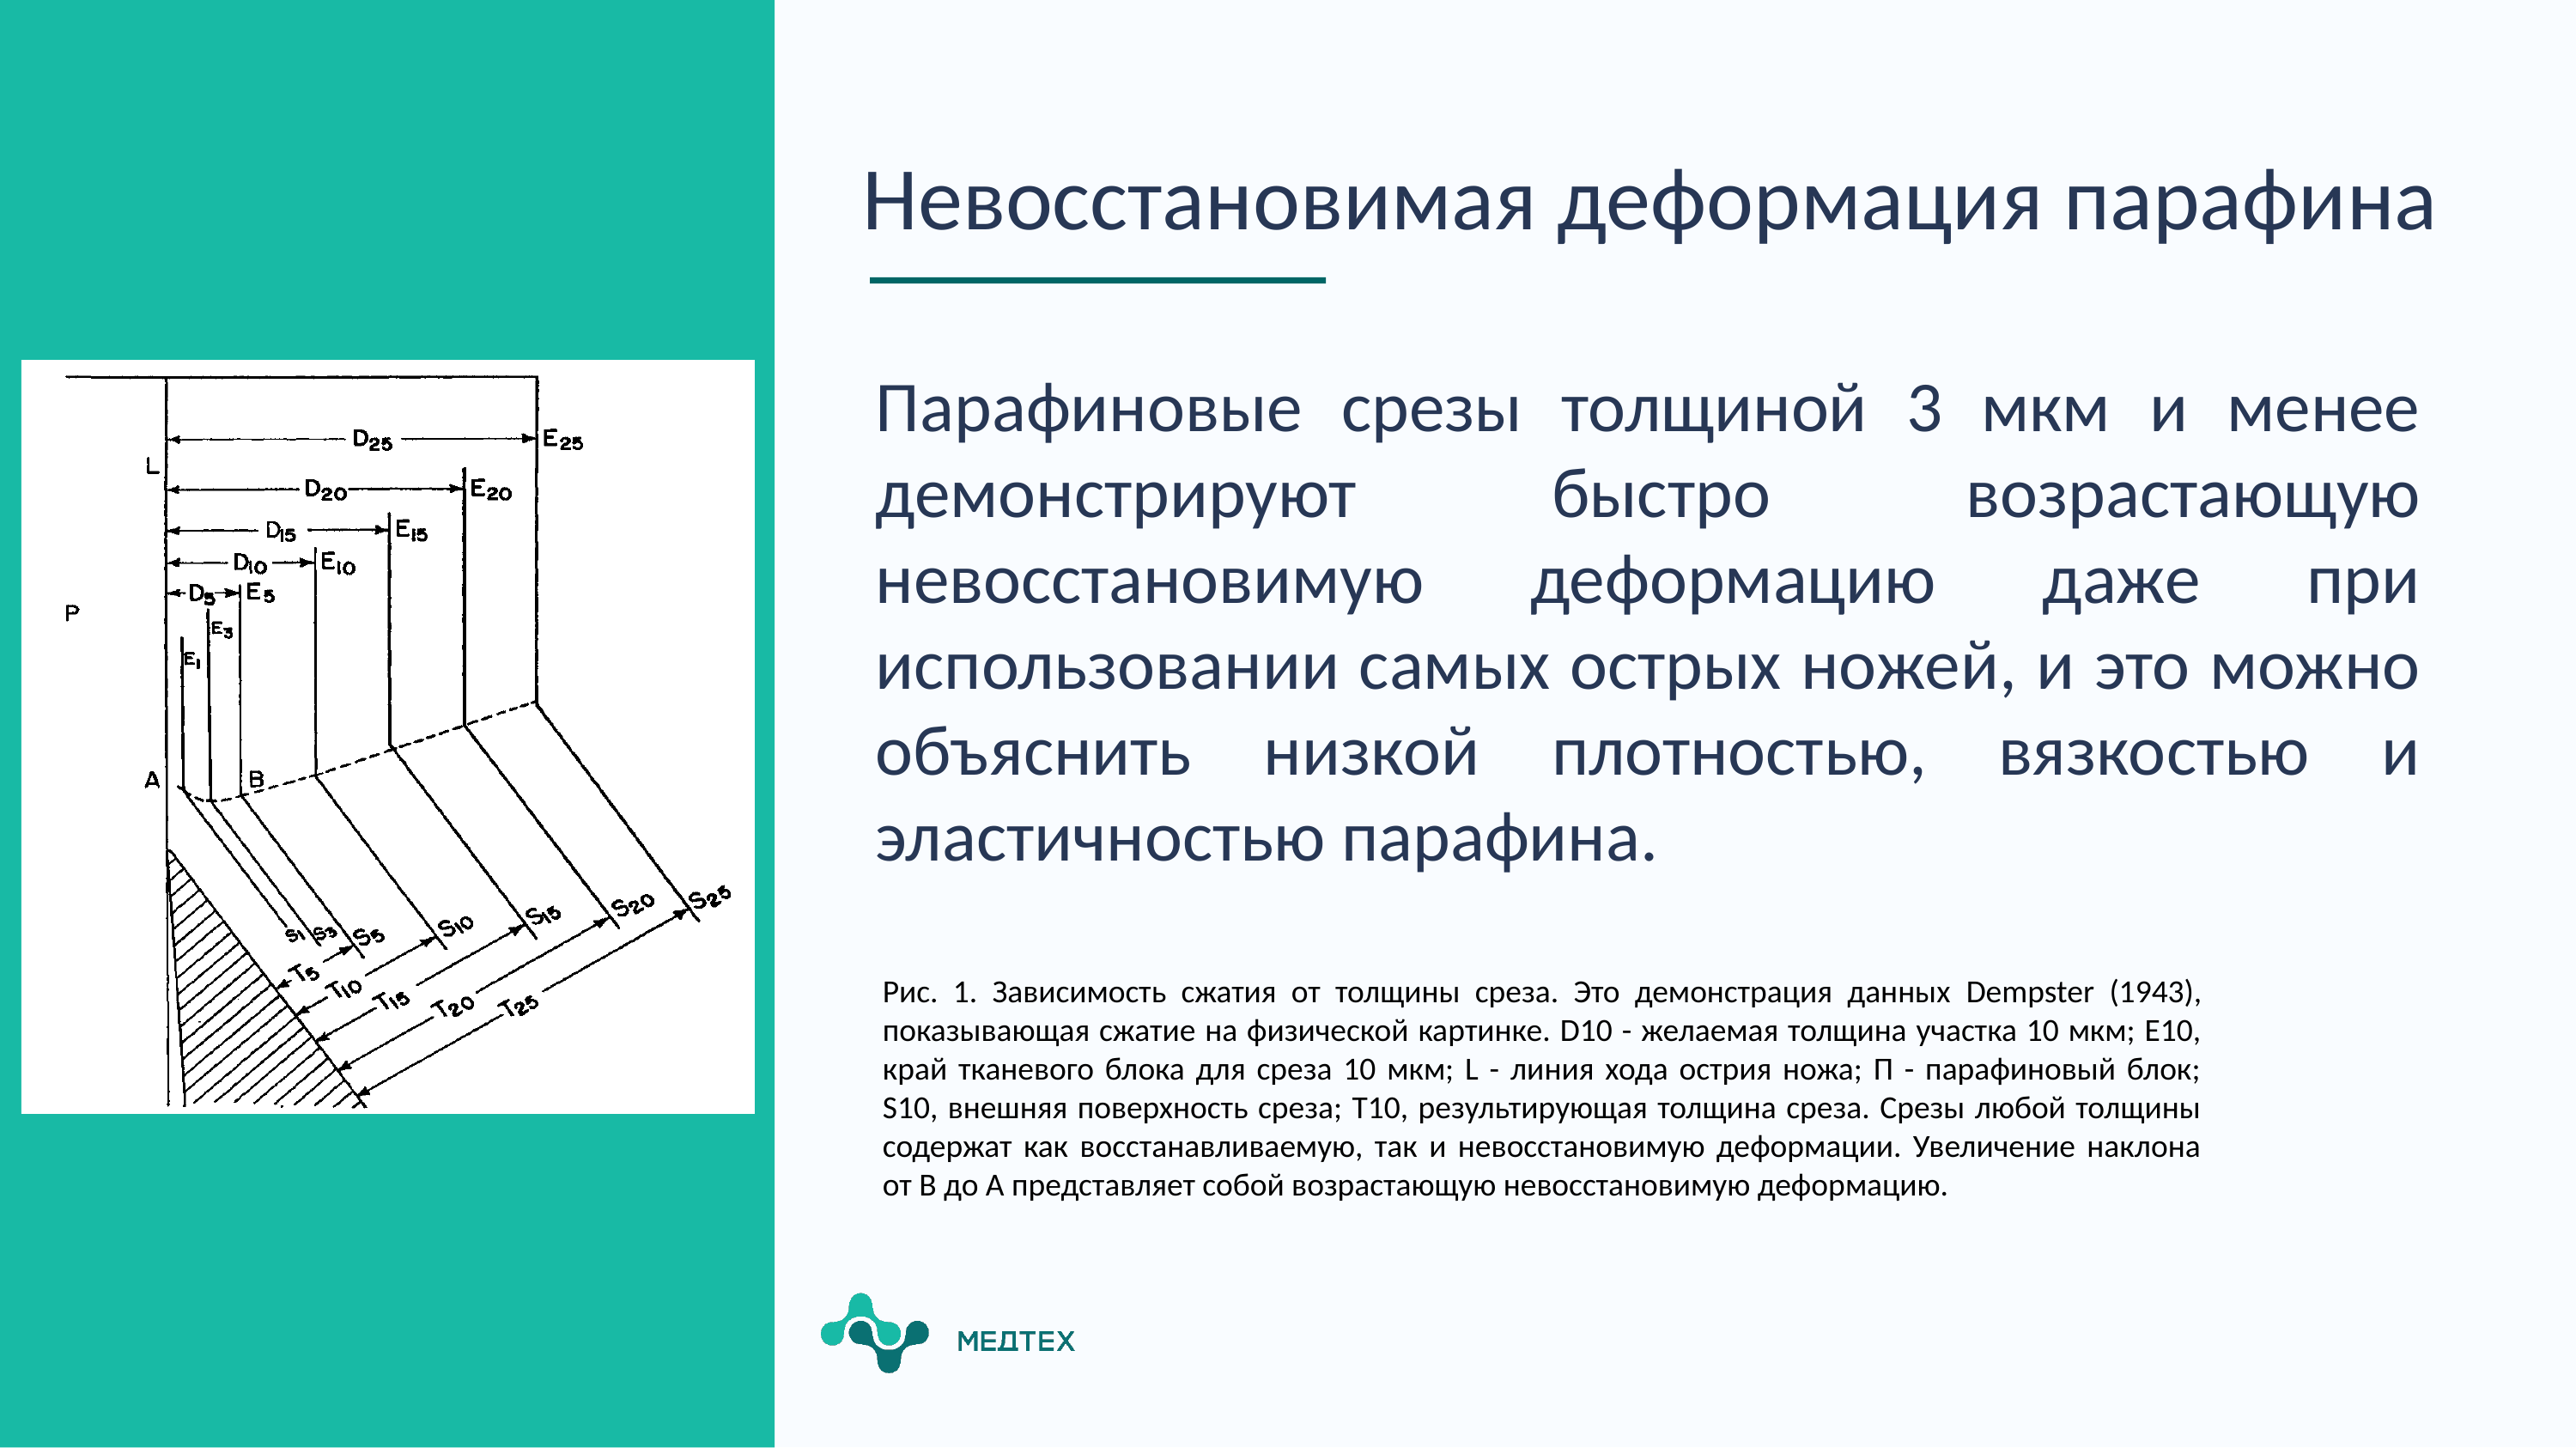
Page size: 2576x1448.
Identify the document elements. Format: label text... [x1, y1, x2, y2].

picture [21, 359, 756, 1114]
text_box [0, 0, 776, 1448]
text_box Парафиновые срезы толщиной 3 мкм и менее демонстрируют быстро возрастающую невосстановимую деформацию даже при использовании самых острых ножей, и это можно объяснить низкой плотностью, вязкостью и эластичностью парафина. [875, 360, 2421, 983]
picture [816, 1289, 1079, 1377]
text_box Рис. 1. Зависимость сжатия от толщины среза. Это демонстрация данных Dempster (1943), показывающая сжатие на физической картинке. D10 - желаемая толщина участка 10 мкм; E10, край тканевого блока для среза 10 мкм; L - линия хода острия ножа; П - парафиновый блок; S10, внешняя поверхность среза; T10, результирующая толщина среза. Срезы любой толщины содержат как восстанавливаемую, так и невосстановимую деформации. Увеличение наклона от B до A представляет собой возрастающую невосстановимую деформацию. [870, 964, 2215, 1208]
text_box [868, 276, 1327, 285]
text_box Невосстановимая деформация парафина [862, 105, 2576, 248]
